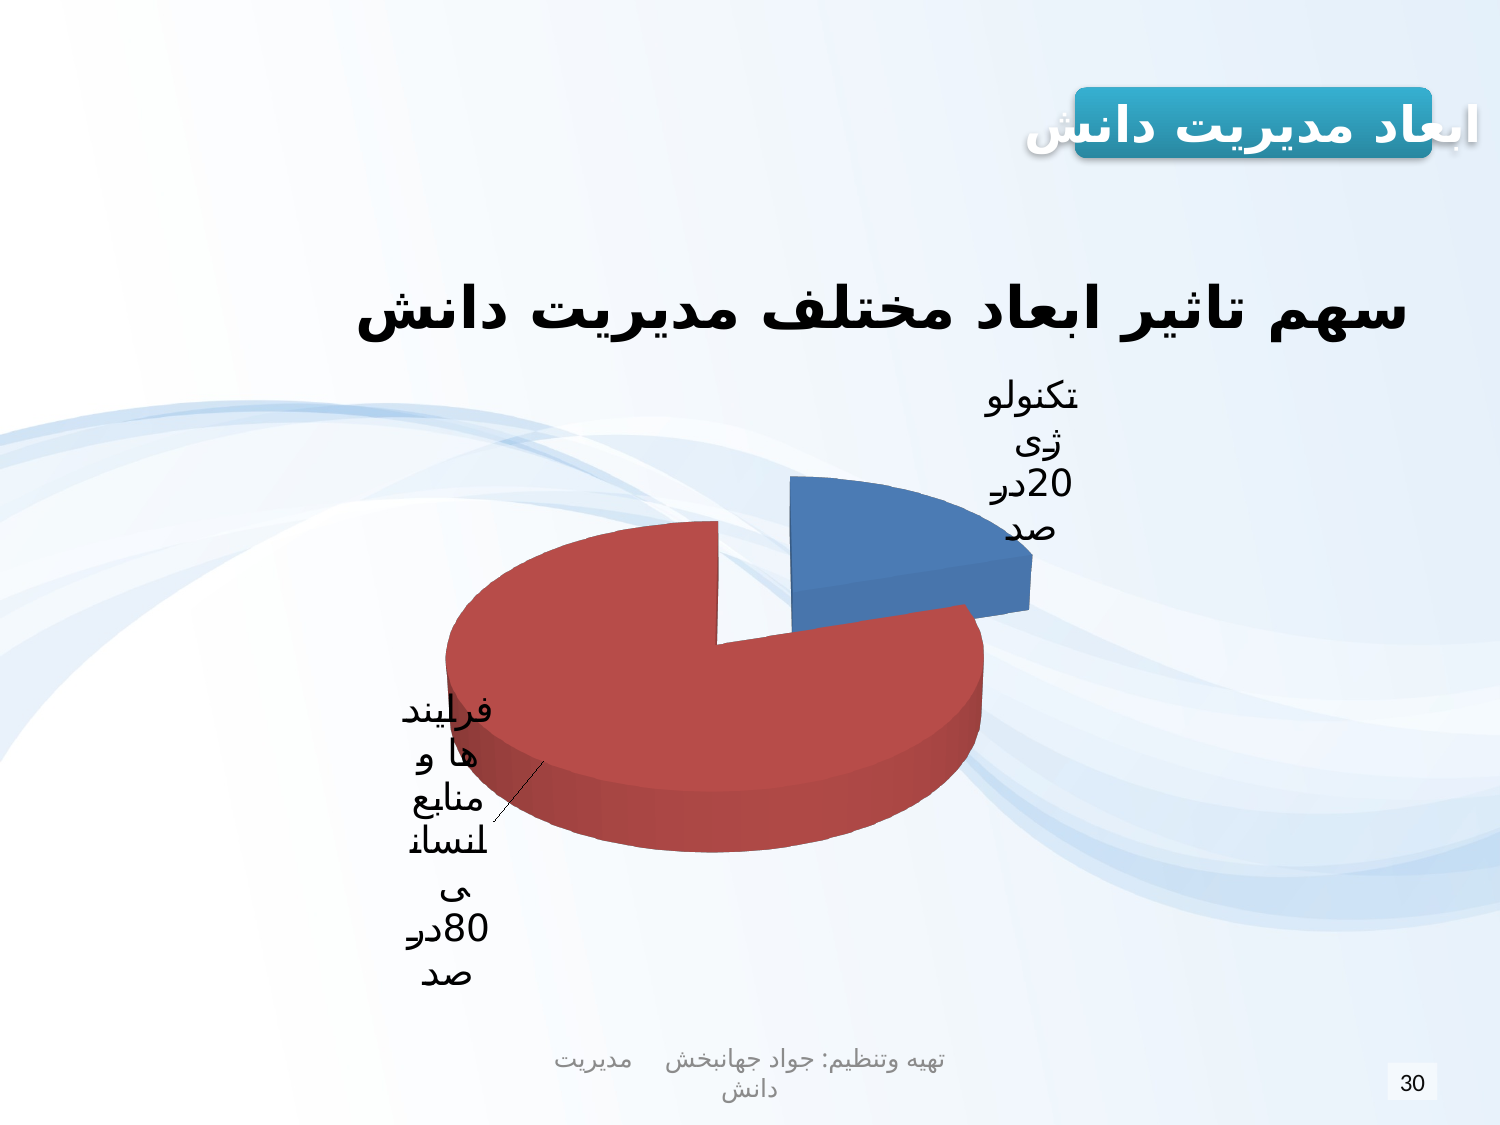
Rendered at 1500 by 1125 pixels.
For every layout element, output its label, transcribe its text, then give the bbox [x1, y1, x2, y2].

chart [249, 374, 1188, 995]
text_box ابعاد مدیریت دانش [1074, 87, 1432, 159]
picture [0, 0, 1500, 1125]
slide_number 30 [1387, 1062, 1438, 1100]
footer تهیه وتنظیم: جواد جهانبخش مدیریت دانش [512, 1042, 988, 1103]
list سهم تاثير ابعاد مختلف مديريت دانش [75, 262, 1425, 1005]
